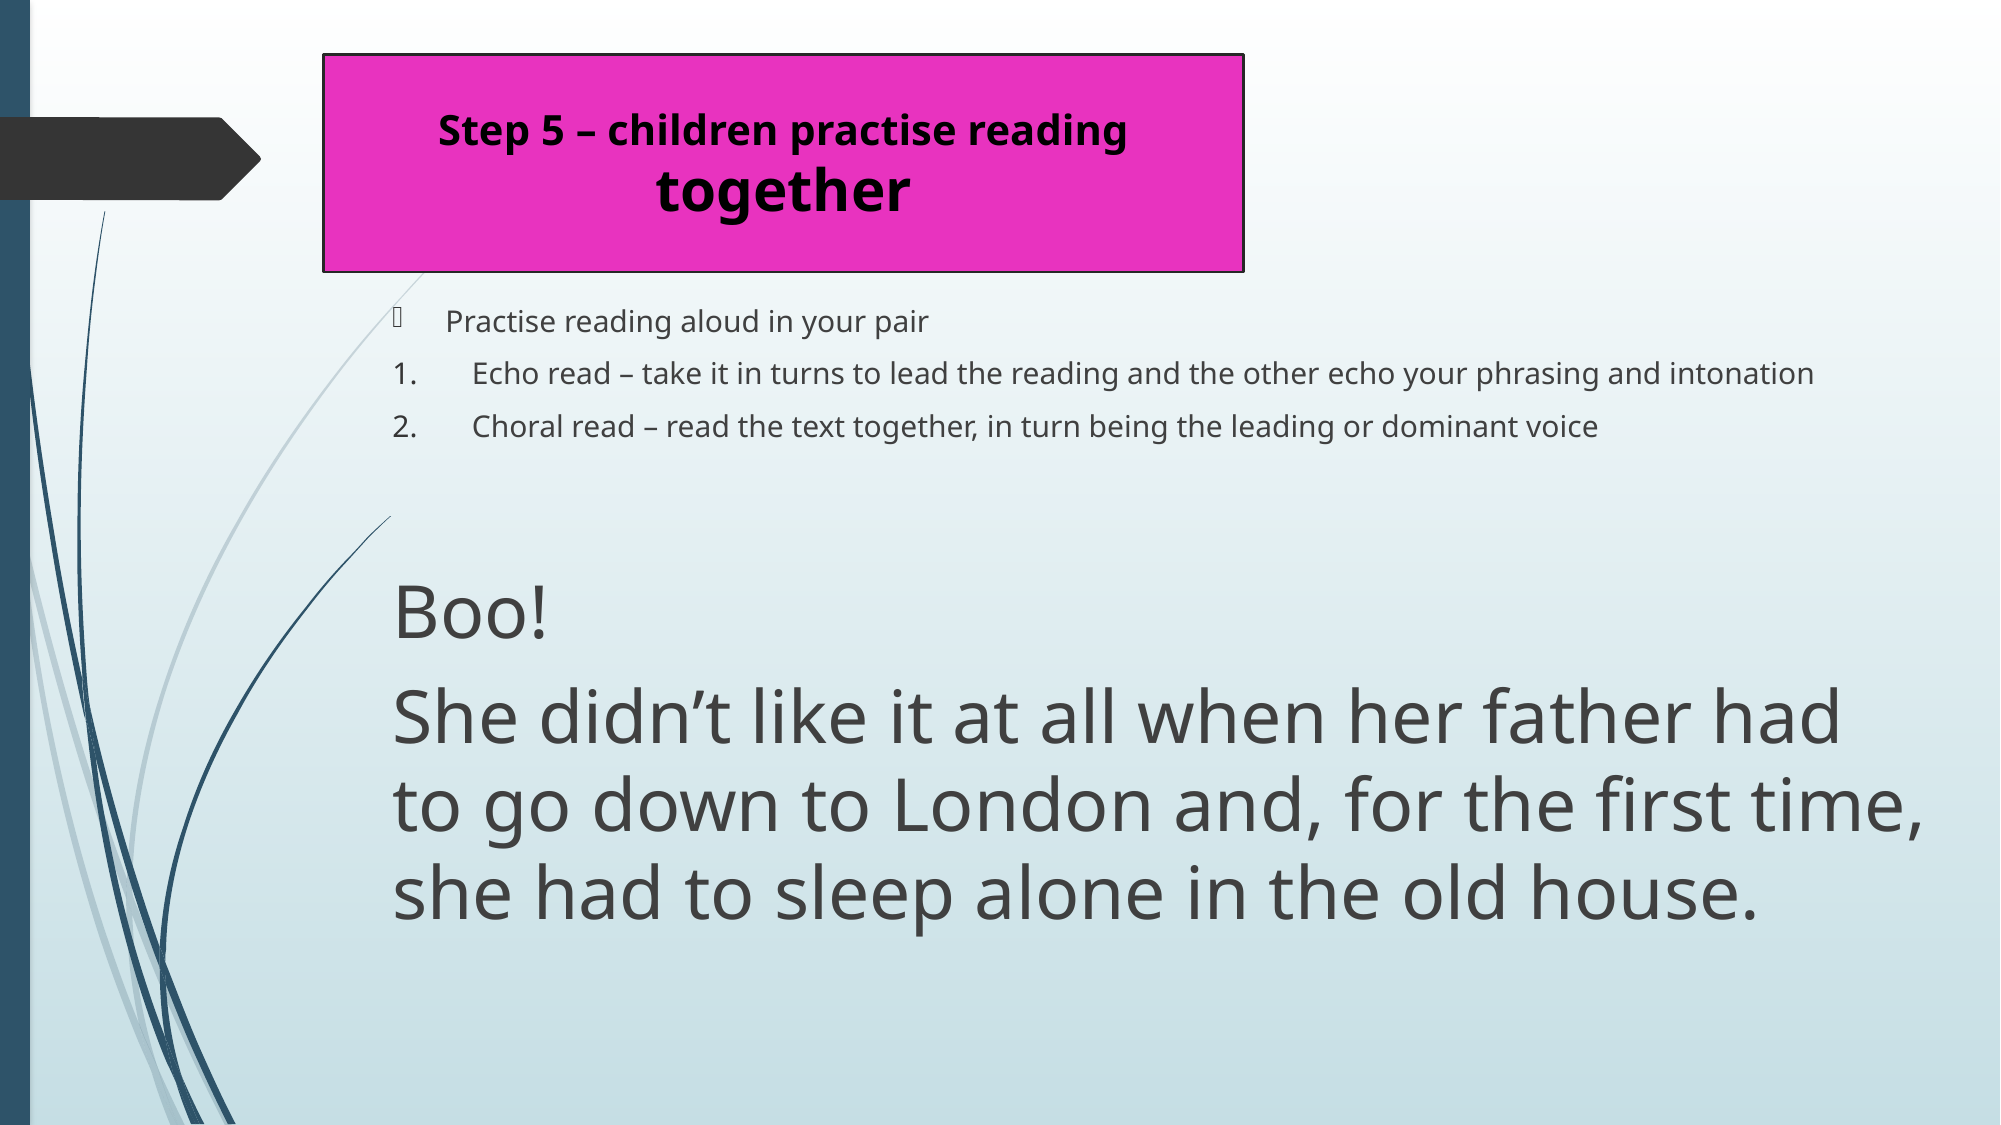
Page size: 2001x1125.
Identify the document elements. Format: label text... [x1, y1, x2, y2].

title Step 5 – children practise reading together [322, 53, 1245, 273]
list Practise reading aloud in your pair Echo read – take it in turns to lead the reading and the other echo your phrasing and intonation Choral read – read the text together, in turn being the leading or dominant voice Boo! She didn’t like it at all when her father had to go down to London and, for the first time, she had to sleep alone in the old house. [377, 294, 1948, 1009]
